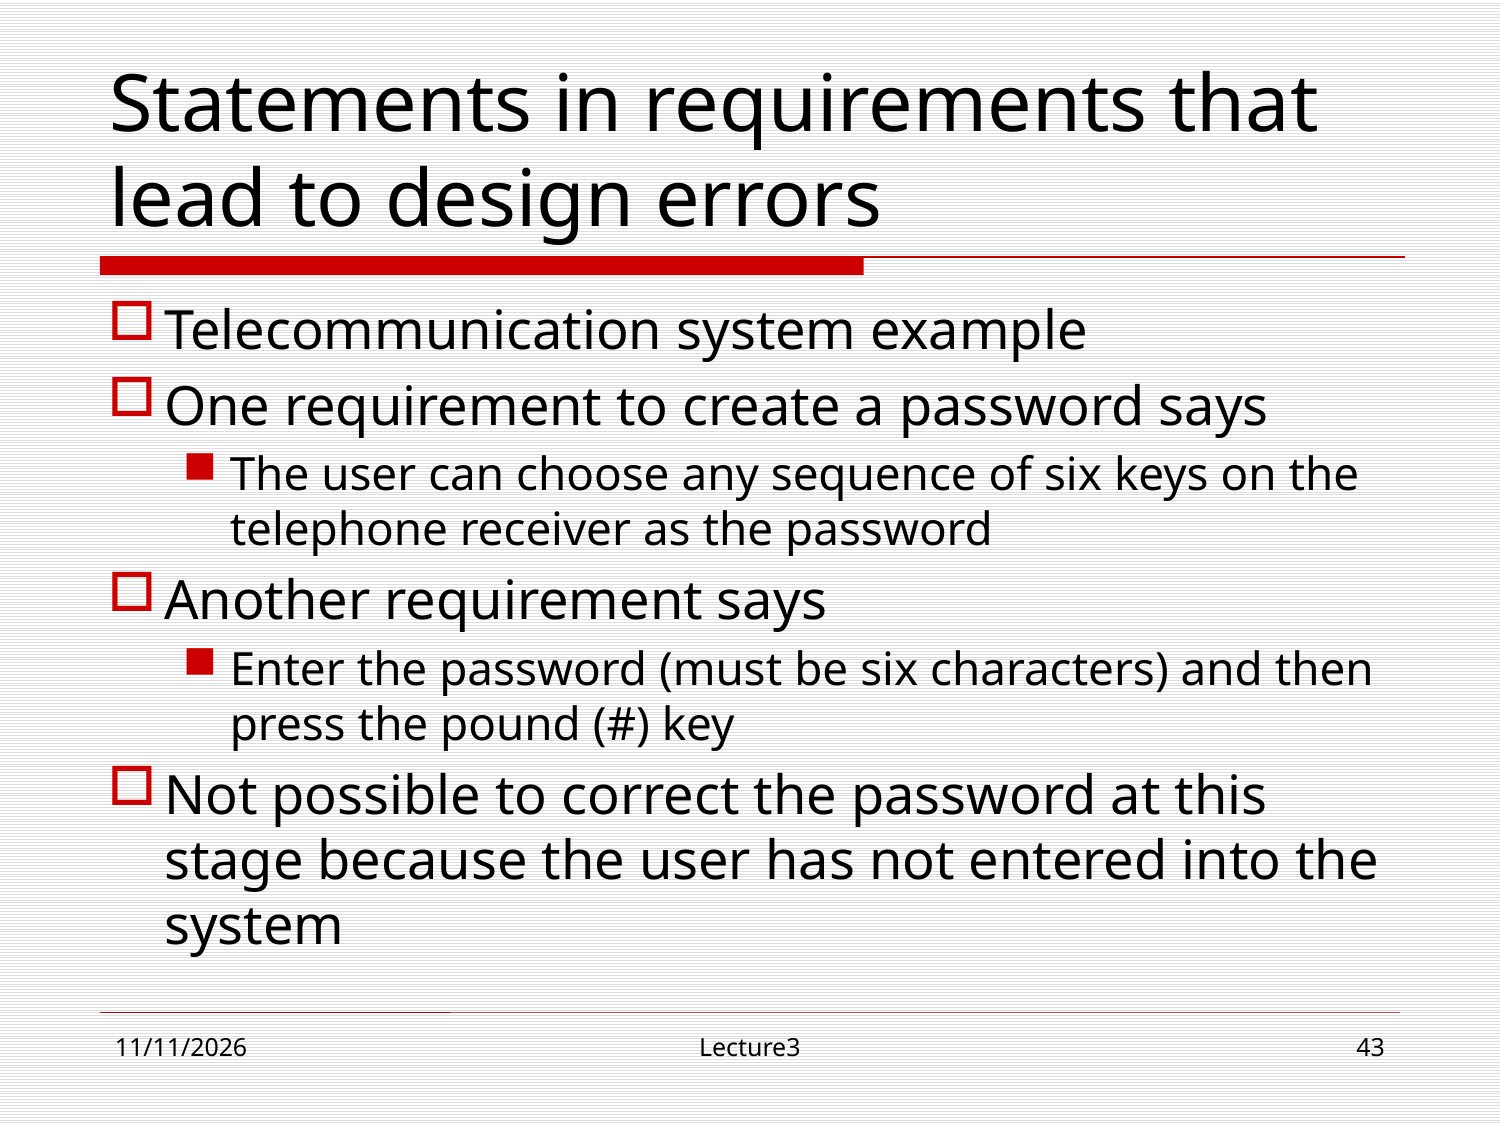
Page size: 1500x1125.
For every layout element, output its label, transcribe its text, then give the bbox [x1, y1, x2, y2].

title Statements in requirements that lead to design errors [94, 50, 1407, 250]
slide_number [99, 1024, 426, 1103]
list Telecommunication system example One requirement to create a password says The user can choose any sequence of six keys on the telephone receiver as the password Another requirement says Enter the password (must be six characters) and then press the pound (#) key Not possible to correct the password at this stage because the user has not entered into the system [92, 287, 1406, 988]
footer Lecture3 [512, 1024, 988, 1103]
slide_number 43 [1074, 1024, 1401, 1103]
